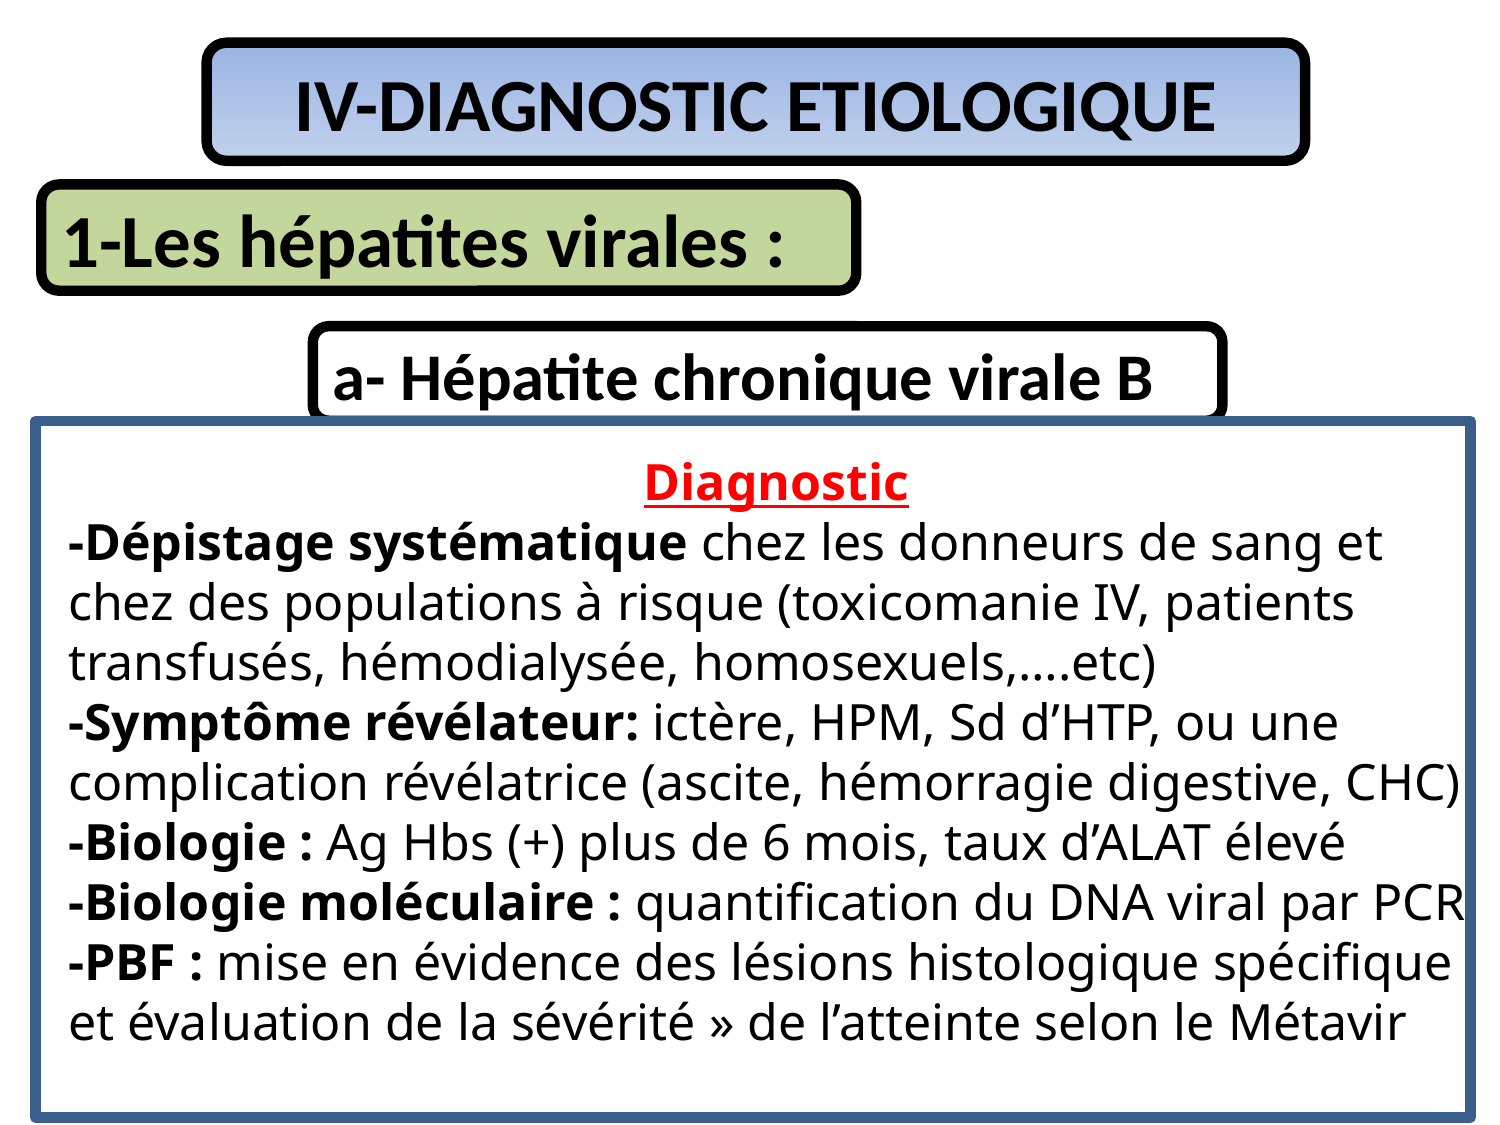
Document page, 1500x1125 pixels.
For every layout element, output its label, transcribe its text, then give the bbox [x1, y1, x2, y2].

text_box 1-Les hépatites virales : [39, 182, 859, 293]
text_box Diagnostic -Dépistage systématique chez les donneurs de sang et chez des populations à risque (toxicomanie IV, patients transfusés, hémodialysée, homosexuels,….etc) -Symptôme révélateur: ictère, HPM, Sd d’HTP, ou une complication révélatrice (ascite, hémorragie digestive, CHC) -Biologie : Ag Hbs (+) plus de 6 mois, taux d’ALAT élevé -Biologie moléculaire : quantification du DNA viral par PCR -PBF : mise en évidence des lésions histologique spécifique et évaluation de la sévérité » de l’atteinte selon le Métavir [53, 443, 1500, 1125]
text_box a- Hépatite chronique virale B [310, 324, 1225, 419]
text_box [33, 419, 1473, 1120]
text_box IV-DIAGNOSTIC ETIOLOGIQUE [204, 40, 1308, 163]
